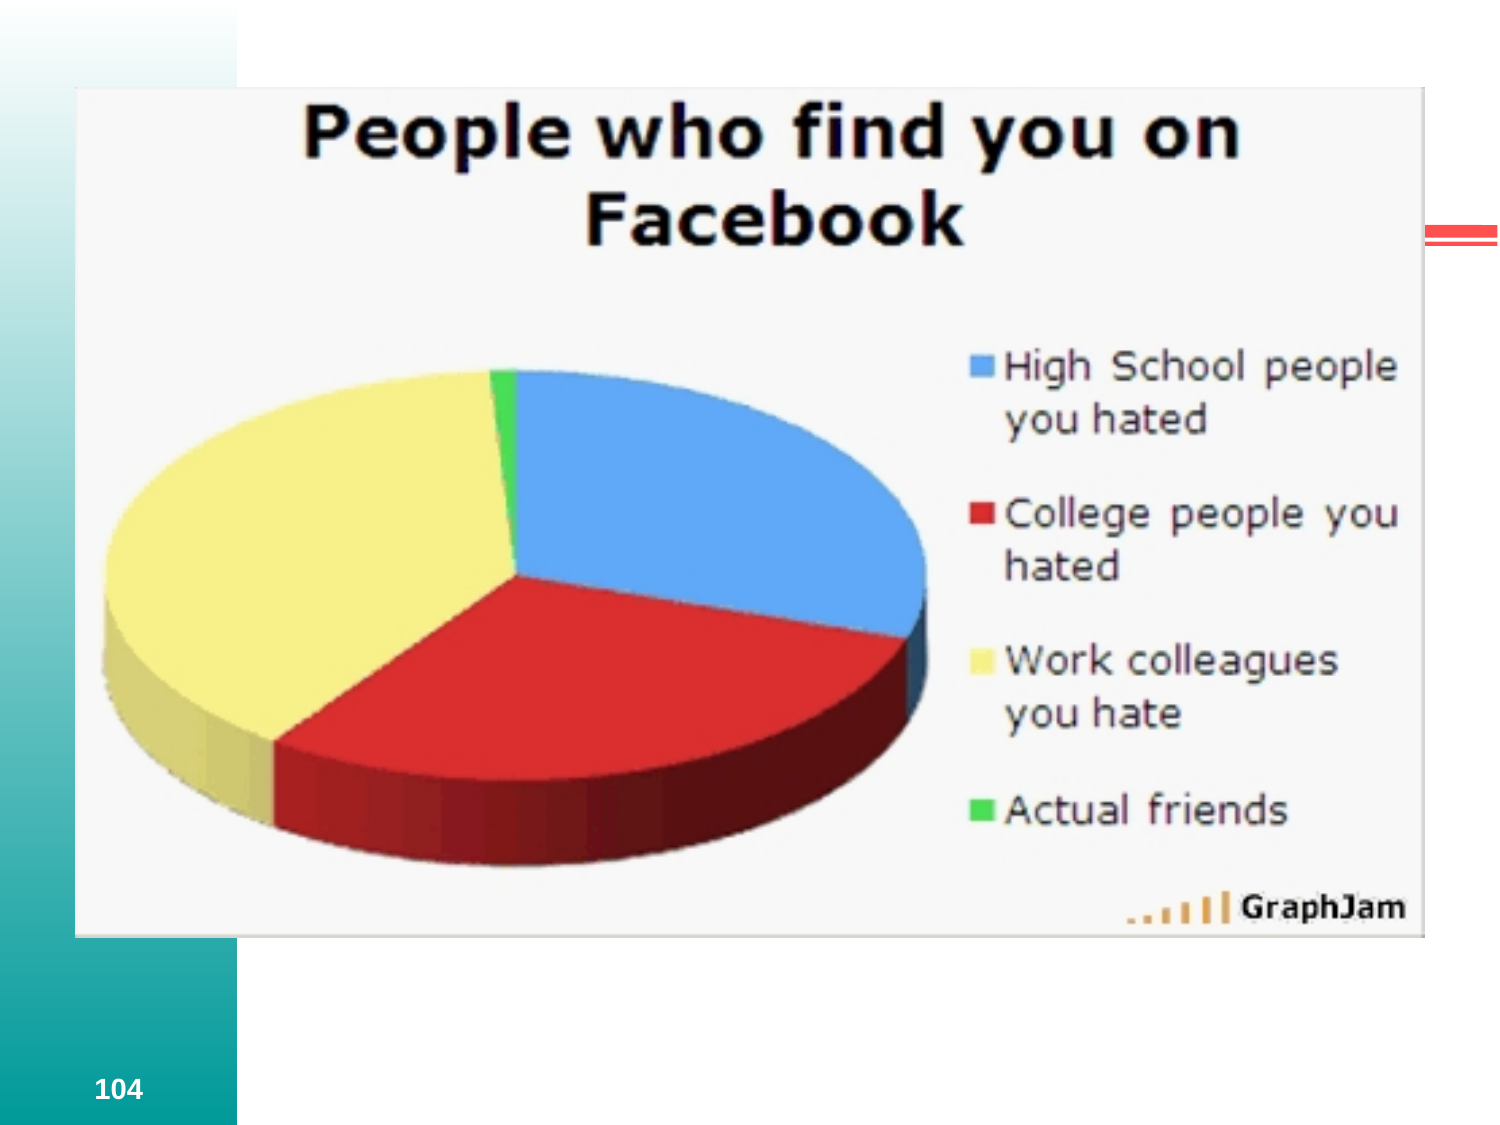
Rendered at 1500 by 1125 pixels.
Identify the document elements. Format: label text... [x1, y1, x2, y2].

picture [74, 87, 1426, 939]
slide_number 104 [0, 1050, 238, 1125]
